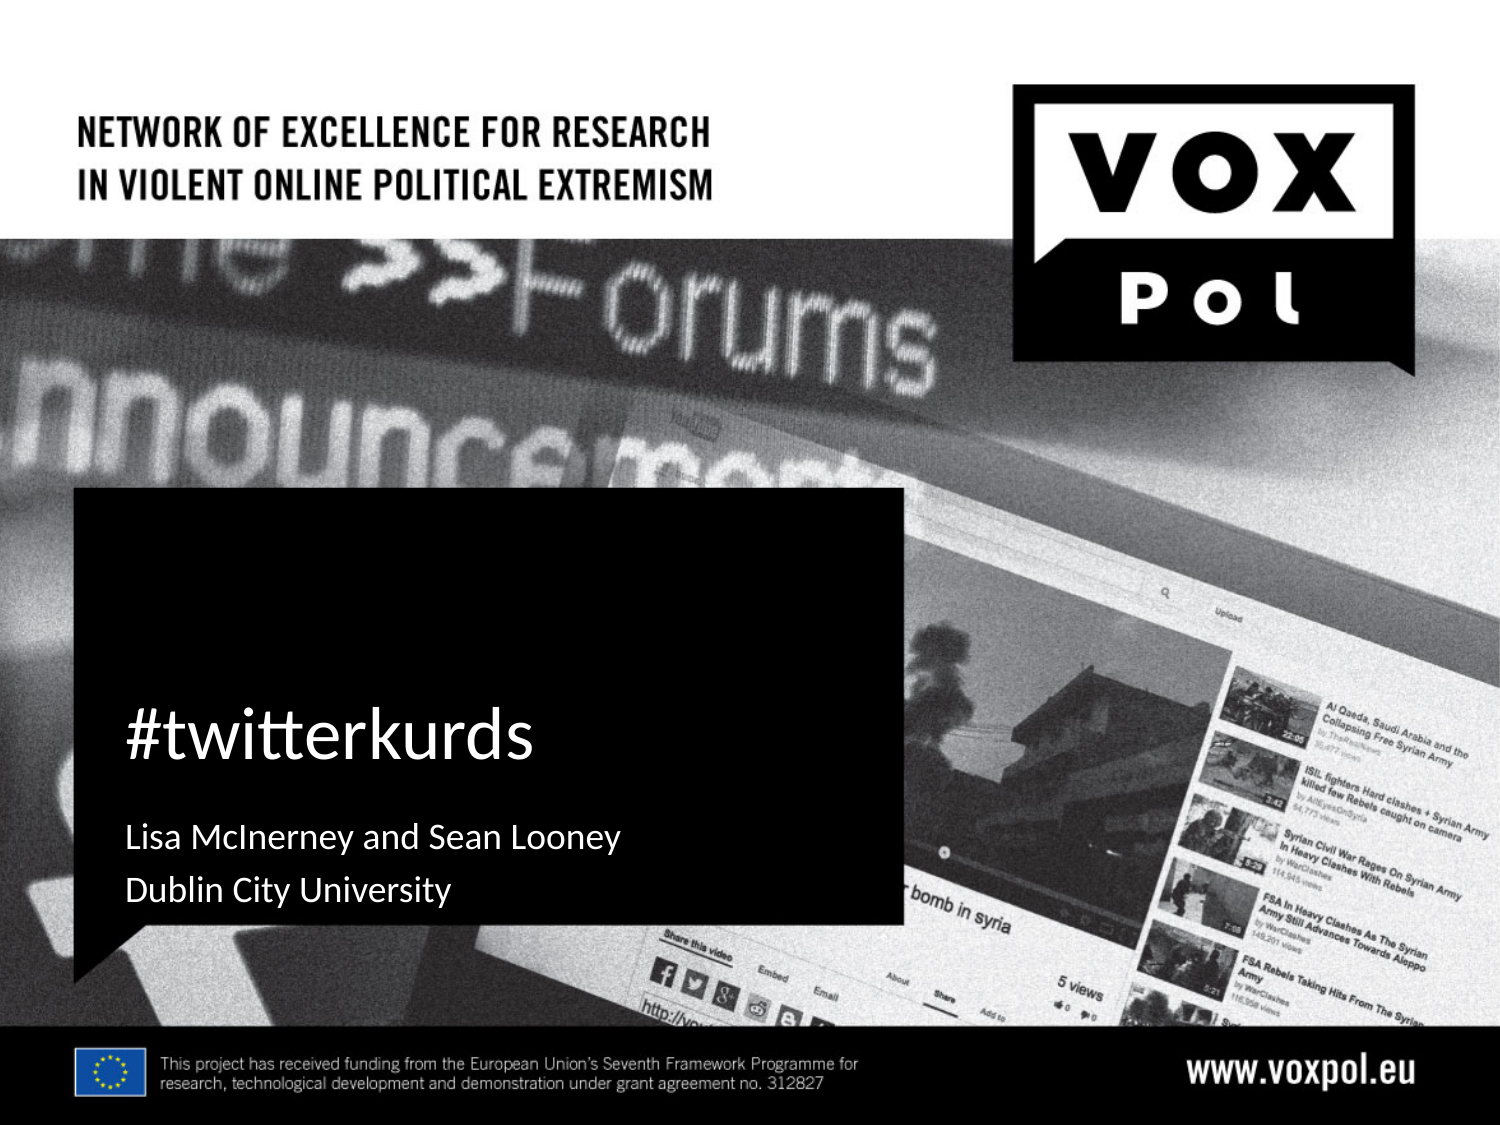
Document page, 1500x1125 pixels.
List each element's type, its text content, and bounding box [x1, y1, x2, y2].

title #twitterkurds [125, 525, 875, 775]
picture [0, 0, 1500, 1125]
subtitle Lisa McInerney and Sean Looney Dublin City University [125, 812, 875, 913]
